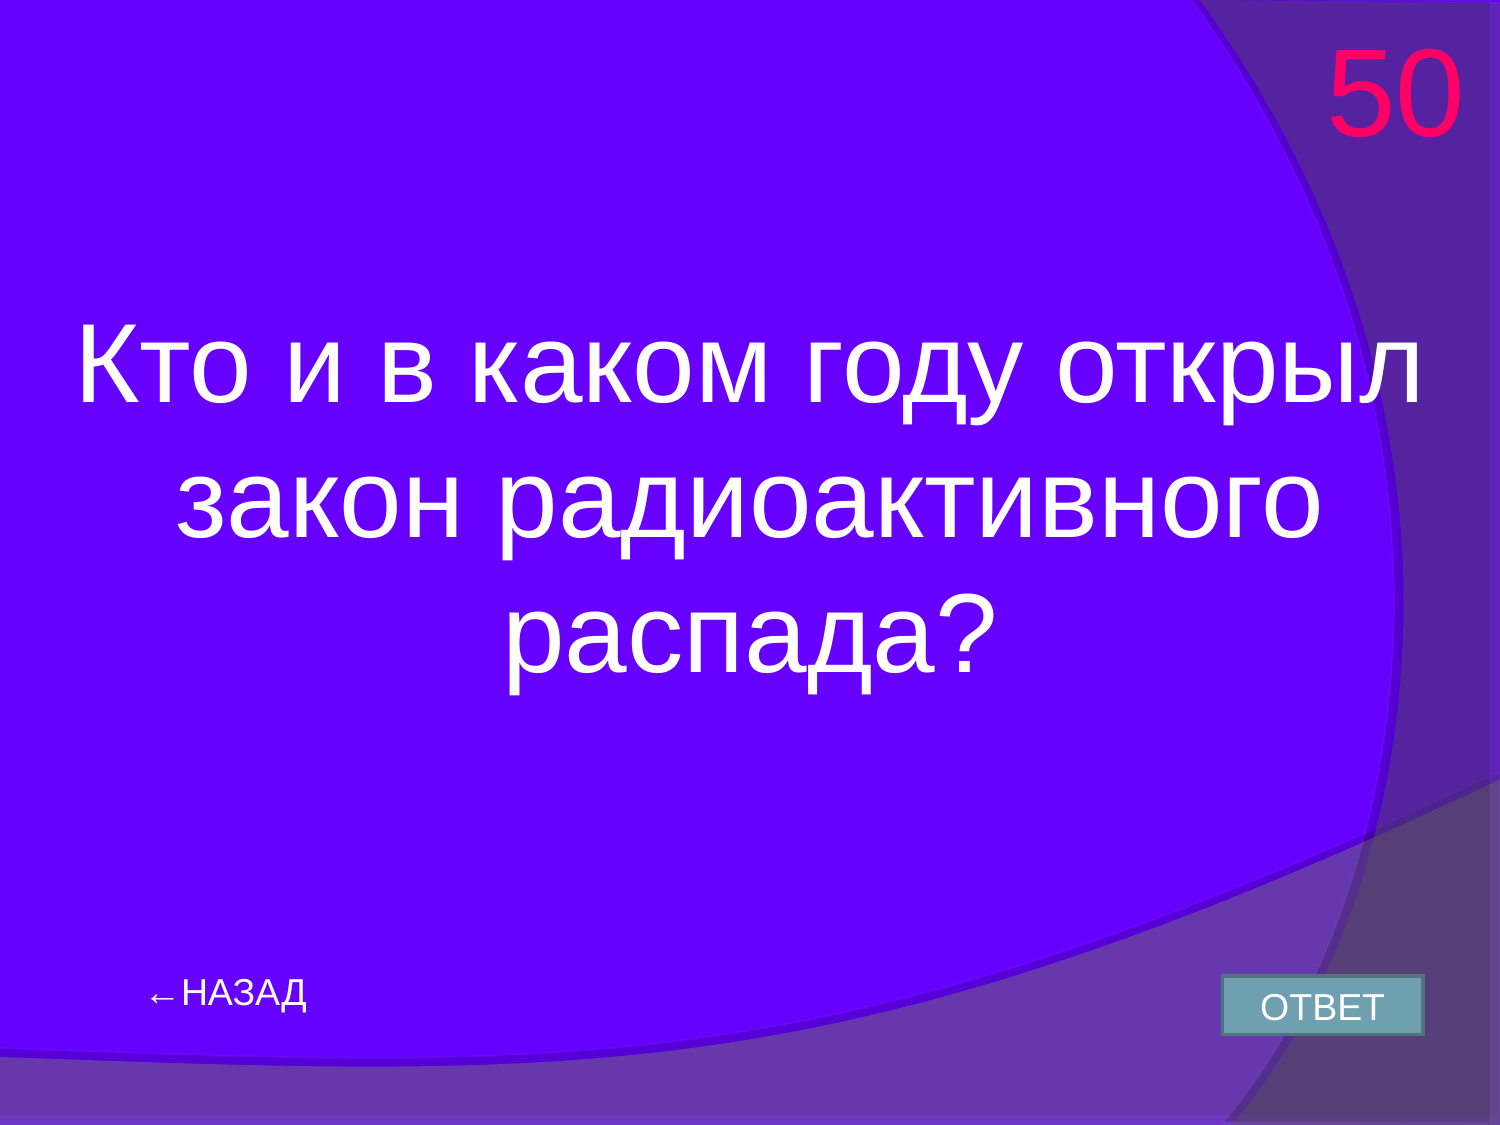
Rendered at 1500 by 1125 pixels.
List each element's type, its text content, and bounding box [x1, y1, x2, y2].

text_box Кто и в каком году открыл закон радиоактивного распада? [41, 282, 1459, 702]
text_box ОТВЕТ [1222, 976, 1424, 1035]
text_box 50 [1311, 4, 1489, 170]
text_box ←НАЗАД [128, 960, 352, 1021]
